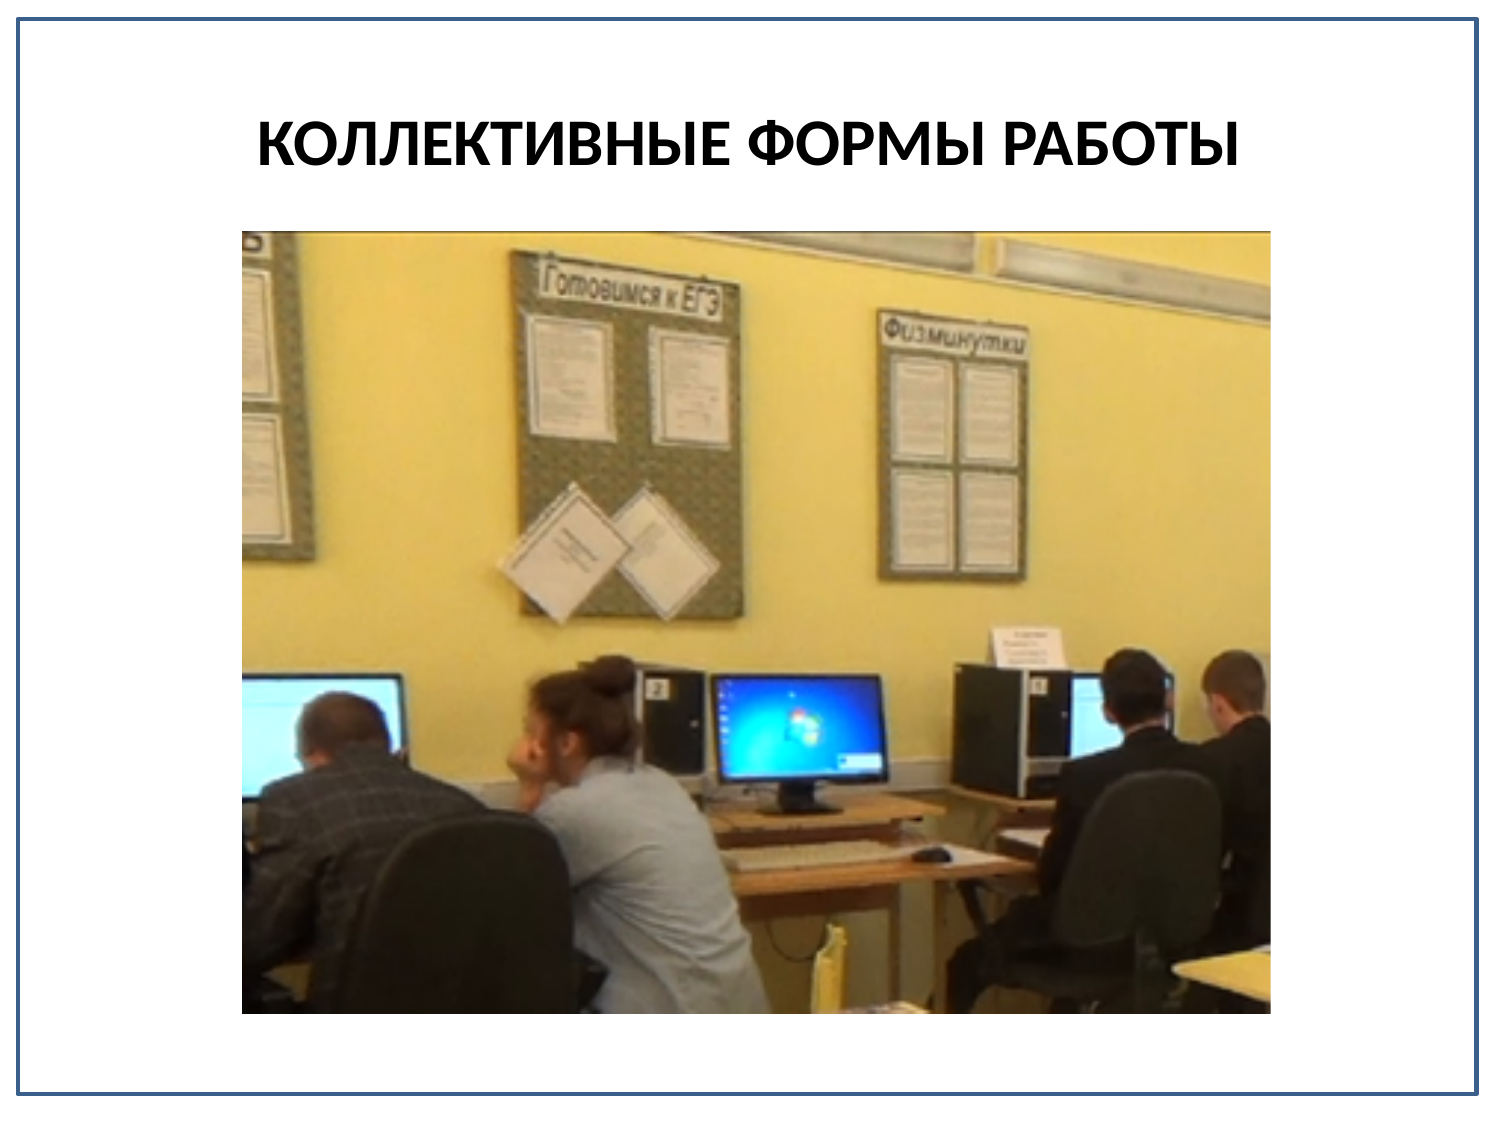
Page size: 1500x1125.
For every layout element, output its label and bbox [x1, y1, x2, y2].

picture [241, 231, 1271, 1014]
text_box [16, 17, 1479, 1096]
